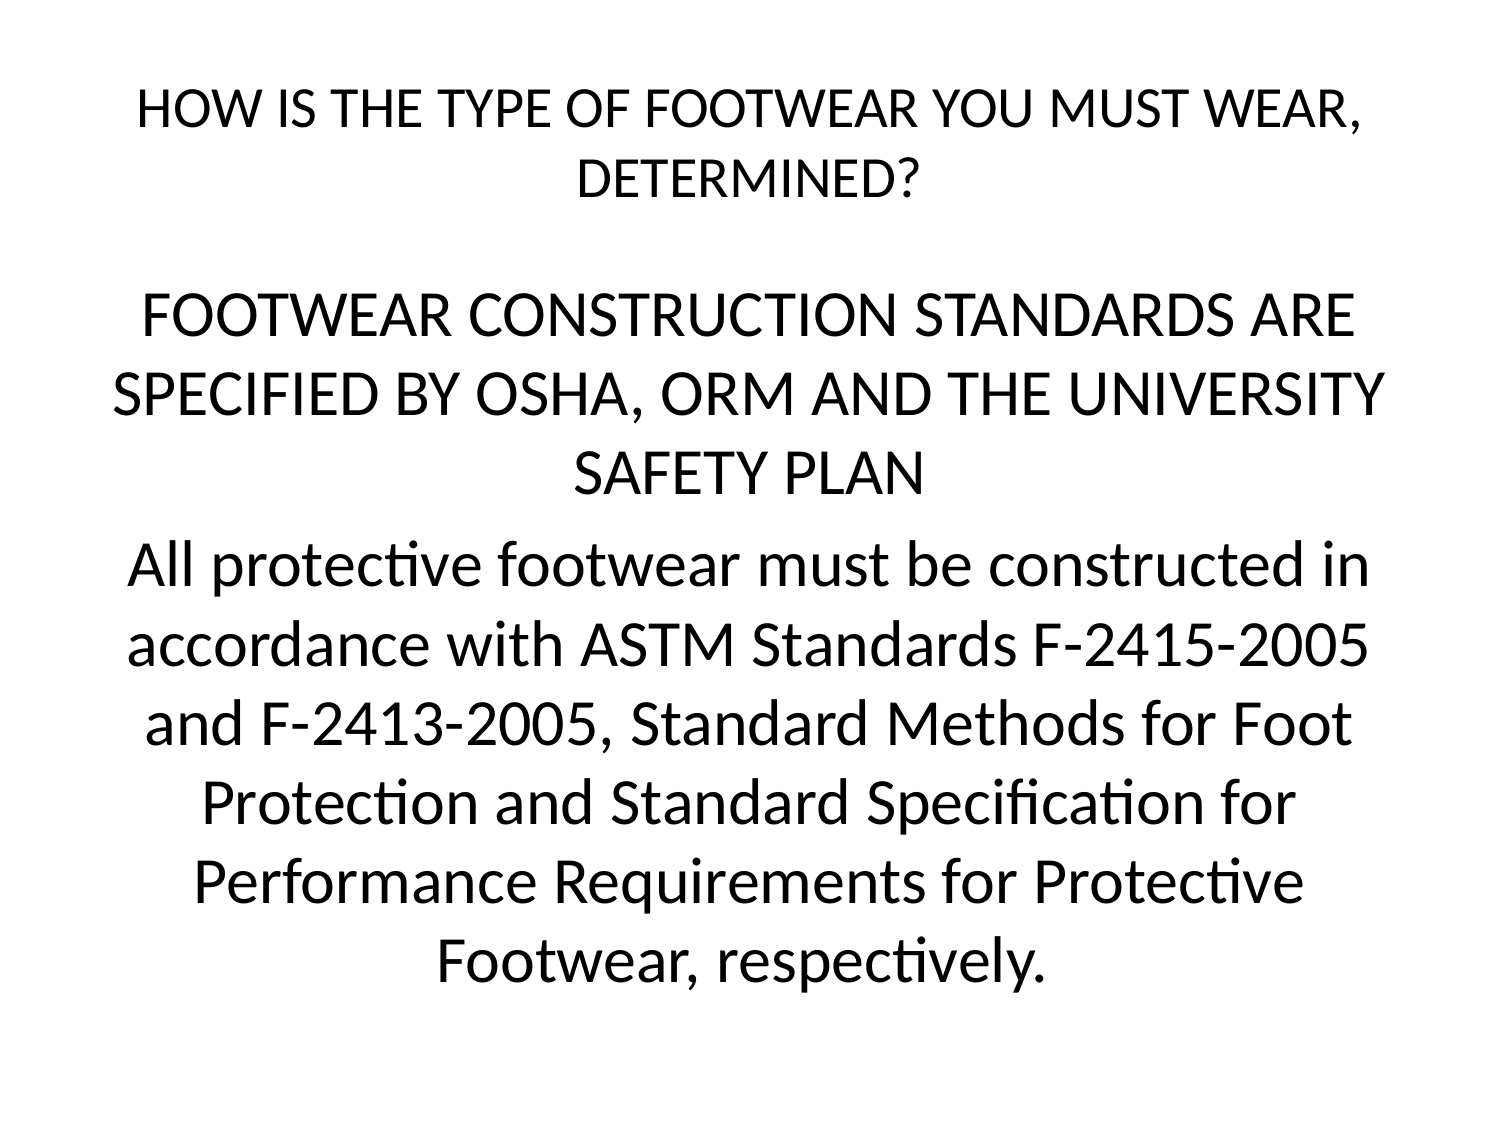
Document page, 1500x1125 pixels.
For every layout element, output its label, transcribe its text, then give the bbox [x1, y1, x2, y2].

title HOW IS THE TYPE OF FOOTWEAR YOU MUST WEAR, DETERMINED? [75, 45, 1425, 233]
list FOOTWEAR CONSTRUCTION STANDARDS ARE SPECIFIED BY OSHA, ORM AND THE UNIVERSITY SAFETY PLAN All protective footwear must be constructed in accordance with ASTM Standards F-2415-2005 and F-2413-2005, Standard Methods for Foot Protection and Standard Specification for Performance Requirements for Protective Footwear, respectively. [75, 262, 1425, 1005]
